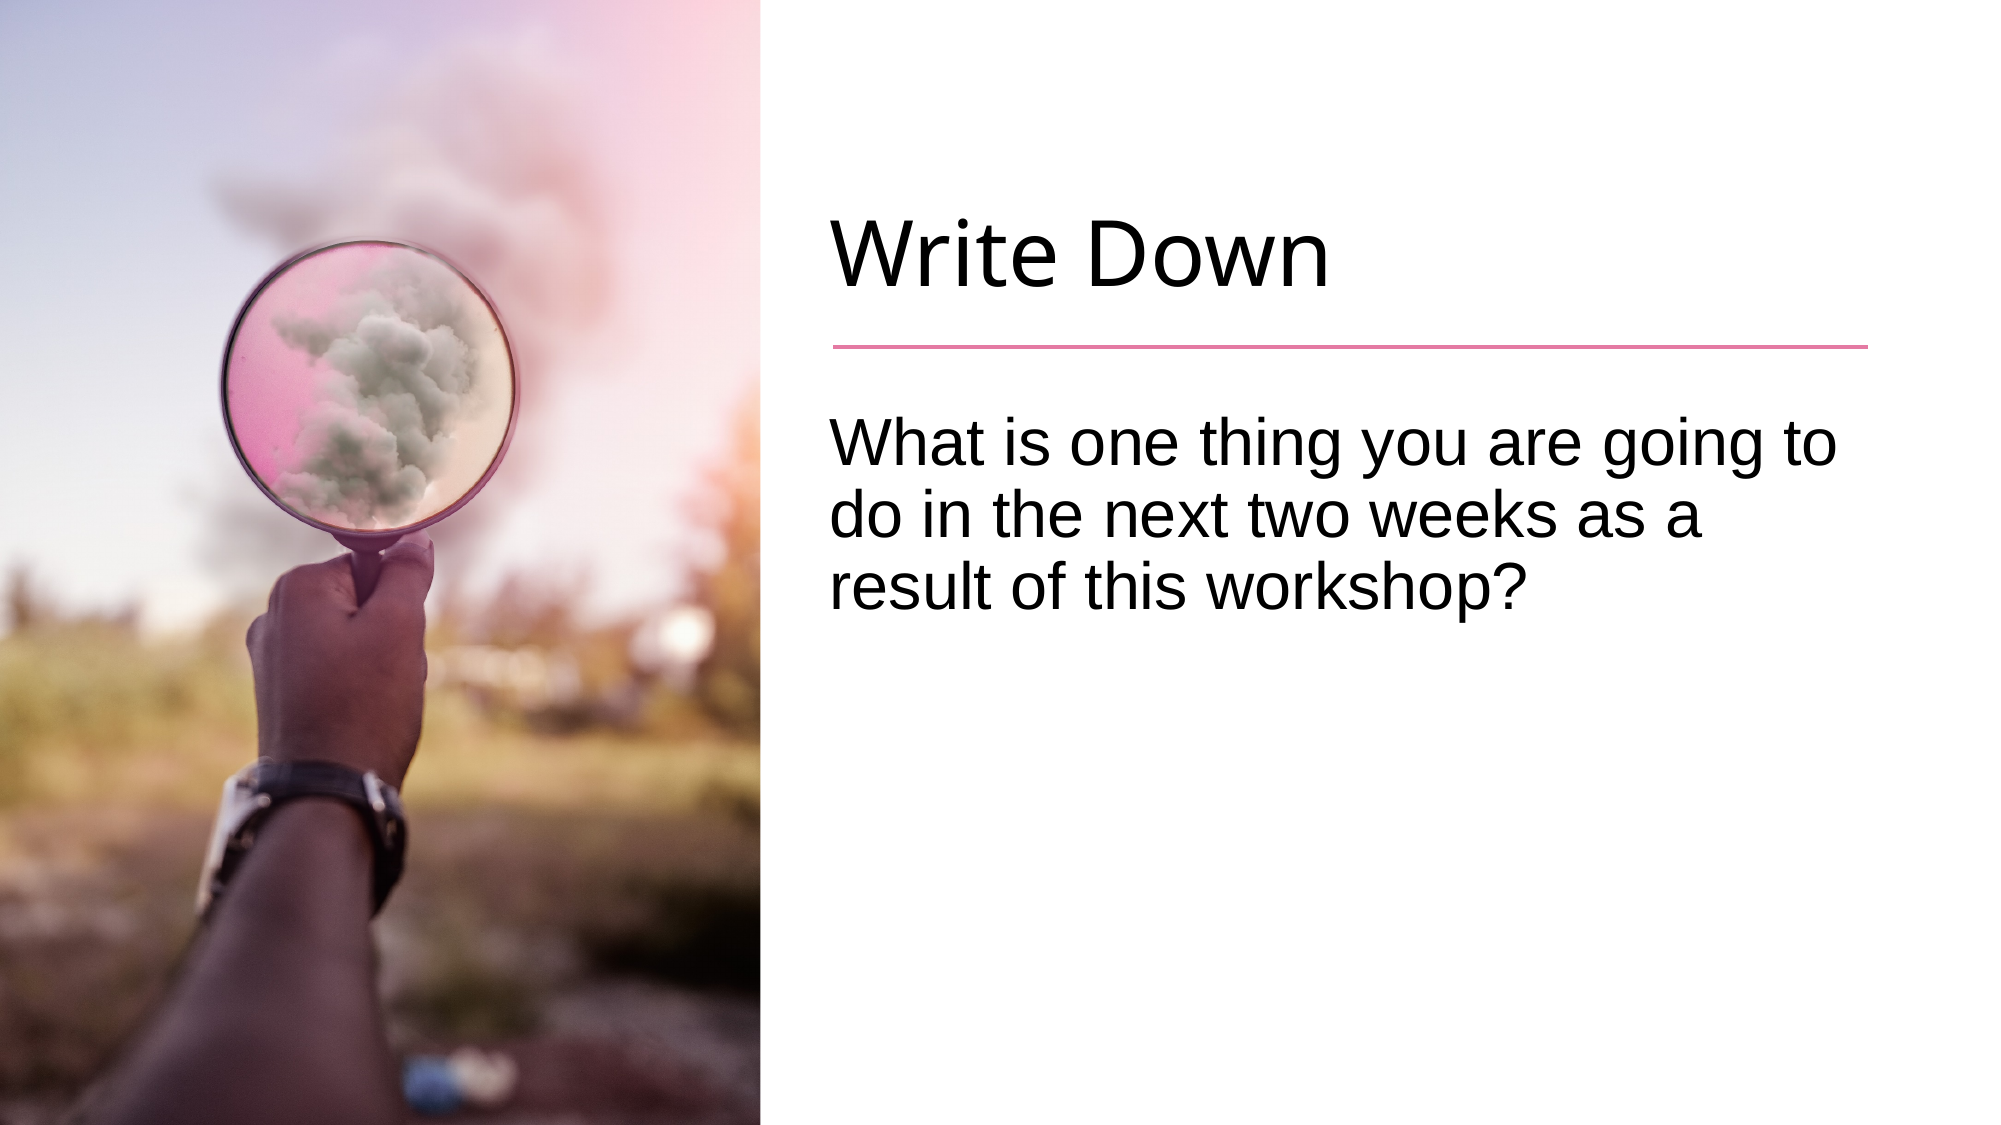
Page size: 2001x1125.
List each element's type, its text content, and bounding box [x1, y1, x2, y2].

list What is one thing you are going to do in the next two weeks as a result of this workshop? [814, 399, 1895, 1021]
picture [0, 0, 761, 1125]
title Write Down [814, 103, 1895, 315]
